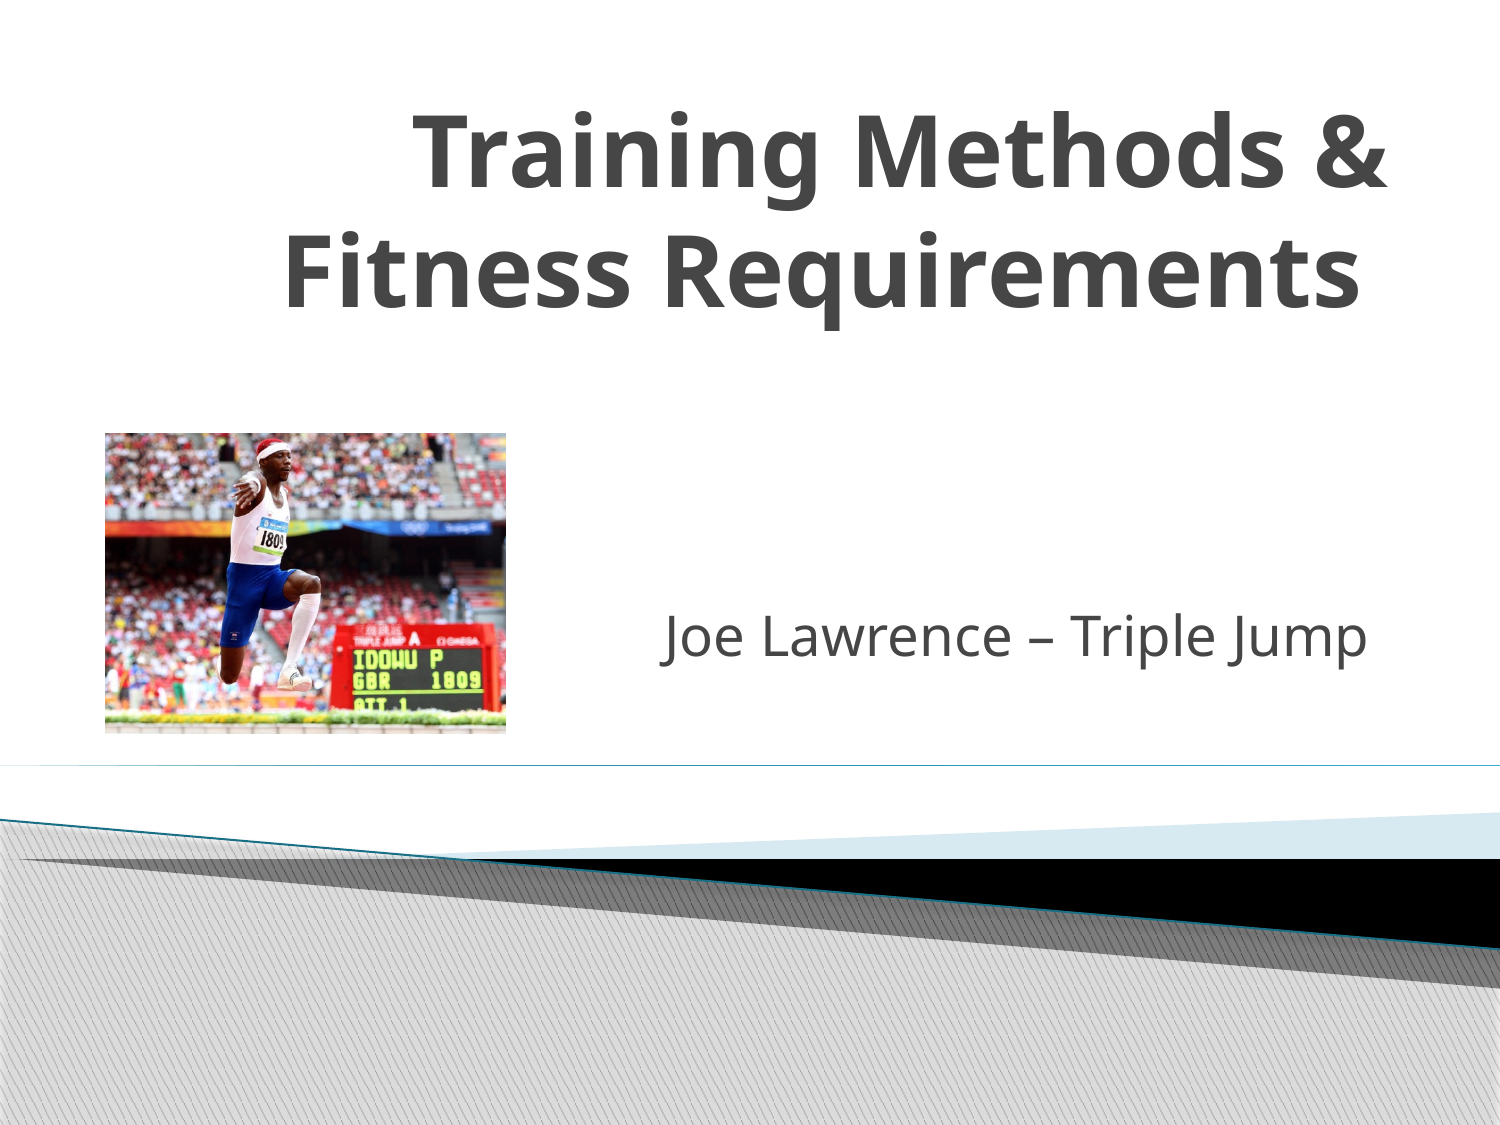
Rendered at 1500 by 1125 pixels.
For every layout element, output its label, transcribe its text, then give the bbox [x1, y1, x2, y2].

picture [5, 859, 1500, 989]
subtitle Joe Lawrence – Triple Jump [112, 592, 1388, 790]
title Training Methods & Fitness Requirements [128, 35, 1404, 336]
picture [105, 433, 506, 734]
